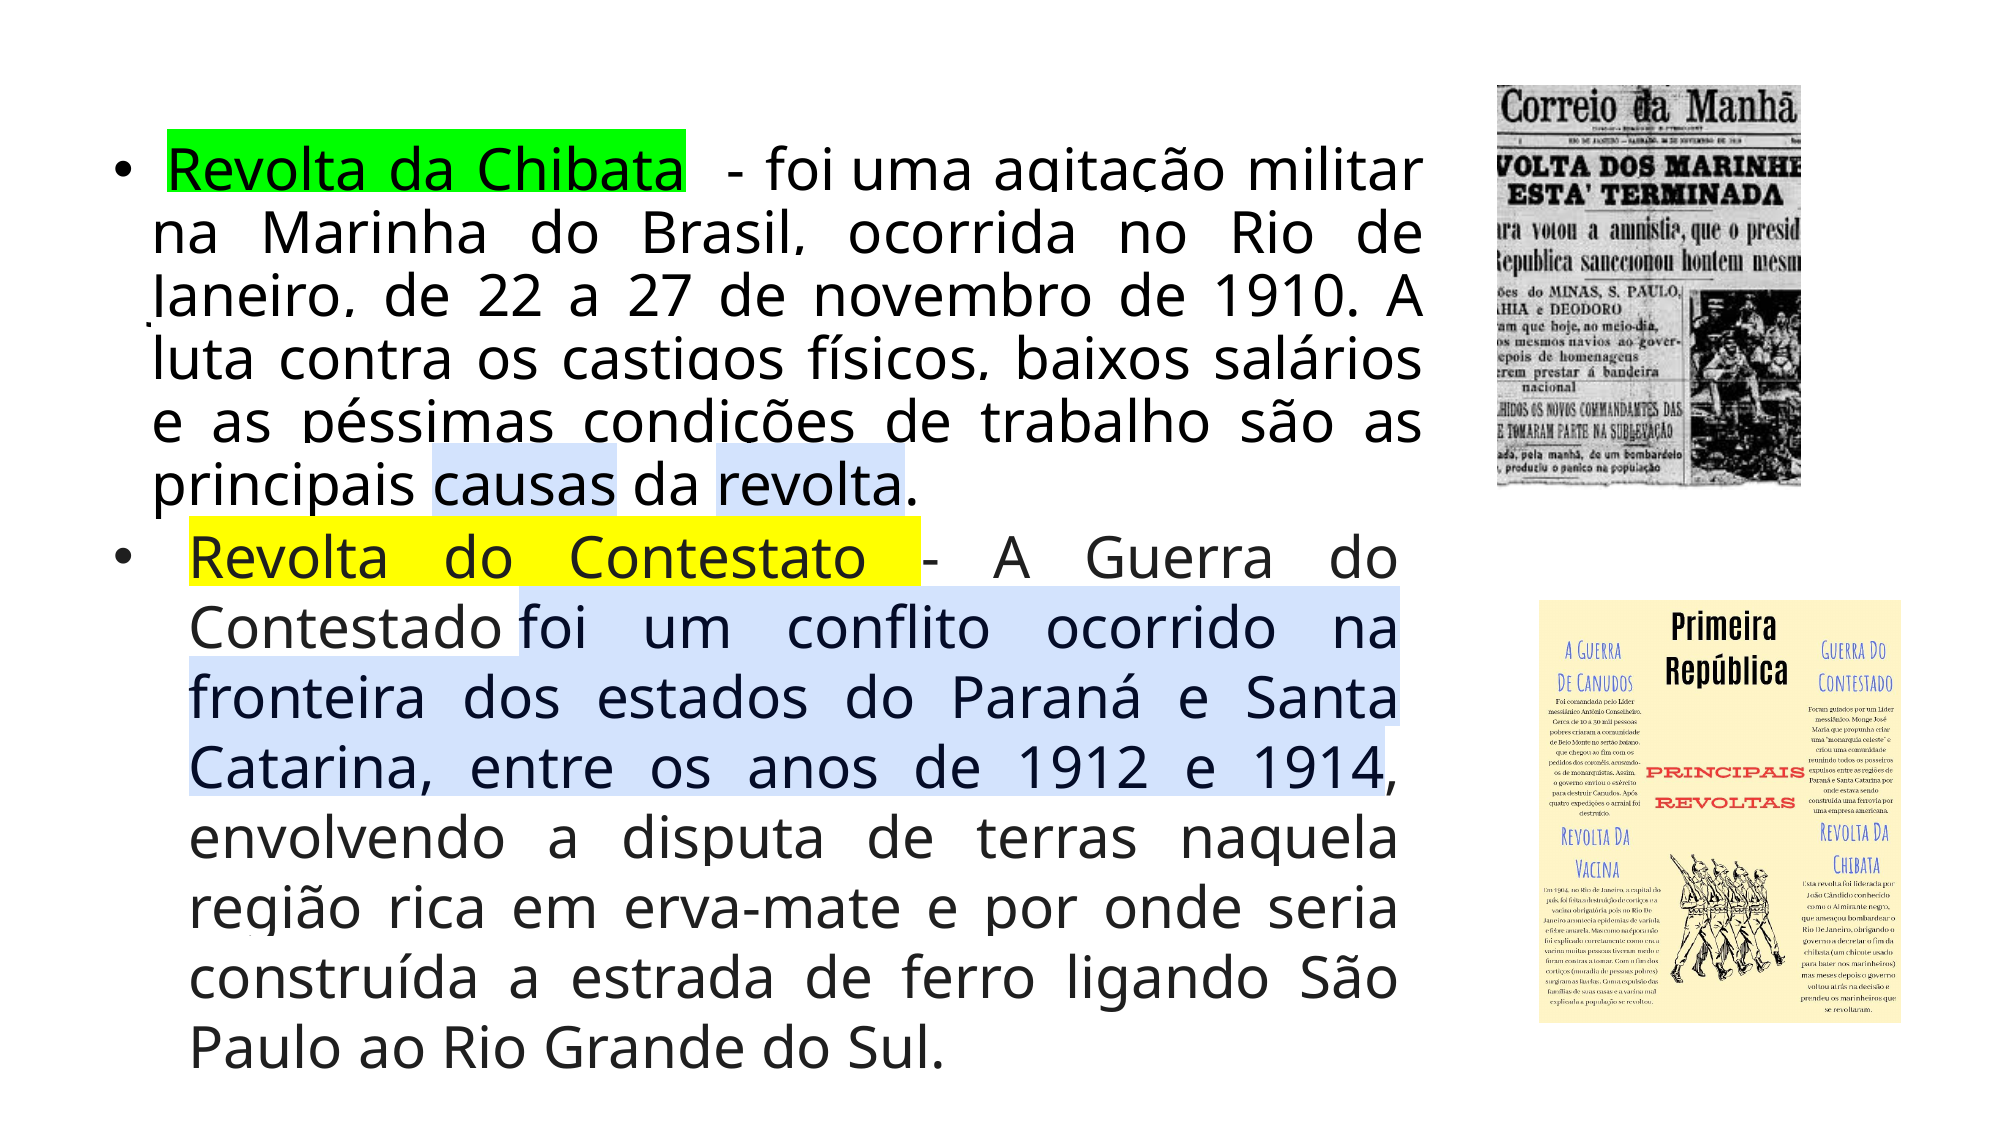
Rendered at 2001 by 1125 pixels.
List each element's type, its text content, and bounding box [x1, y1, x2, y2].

list Revolta da Chibata - foi uma agitação militar na Marinha do Brasil, ocorrida no Rio de Janeiro, de 22 a 27 de novembro de 1910. A luta contra os castigos físicos, baixos salários e as péssimas condições de trabalho são as principais causas da revolta. [98, 133, 1440, 513]
text_box Revolta do Contestato - A Guerra do Contestado foi um conflito ocorrido na fronteira dos estados do Paraná e Santa Catarina, entre os anos de 1912 e 1914, envolvendo a disputa de terras naquela região rica em erva-mate e por onde seria construída a estrada de ferro ligando São Paulo ao Rio Grande do Sul. [98, 512, 1415, 1088]
picture [1538, 599, 1902, 1024]
picture [1496, 84, 1801, 491]
